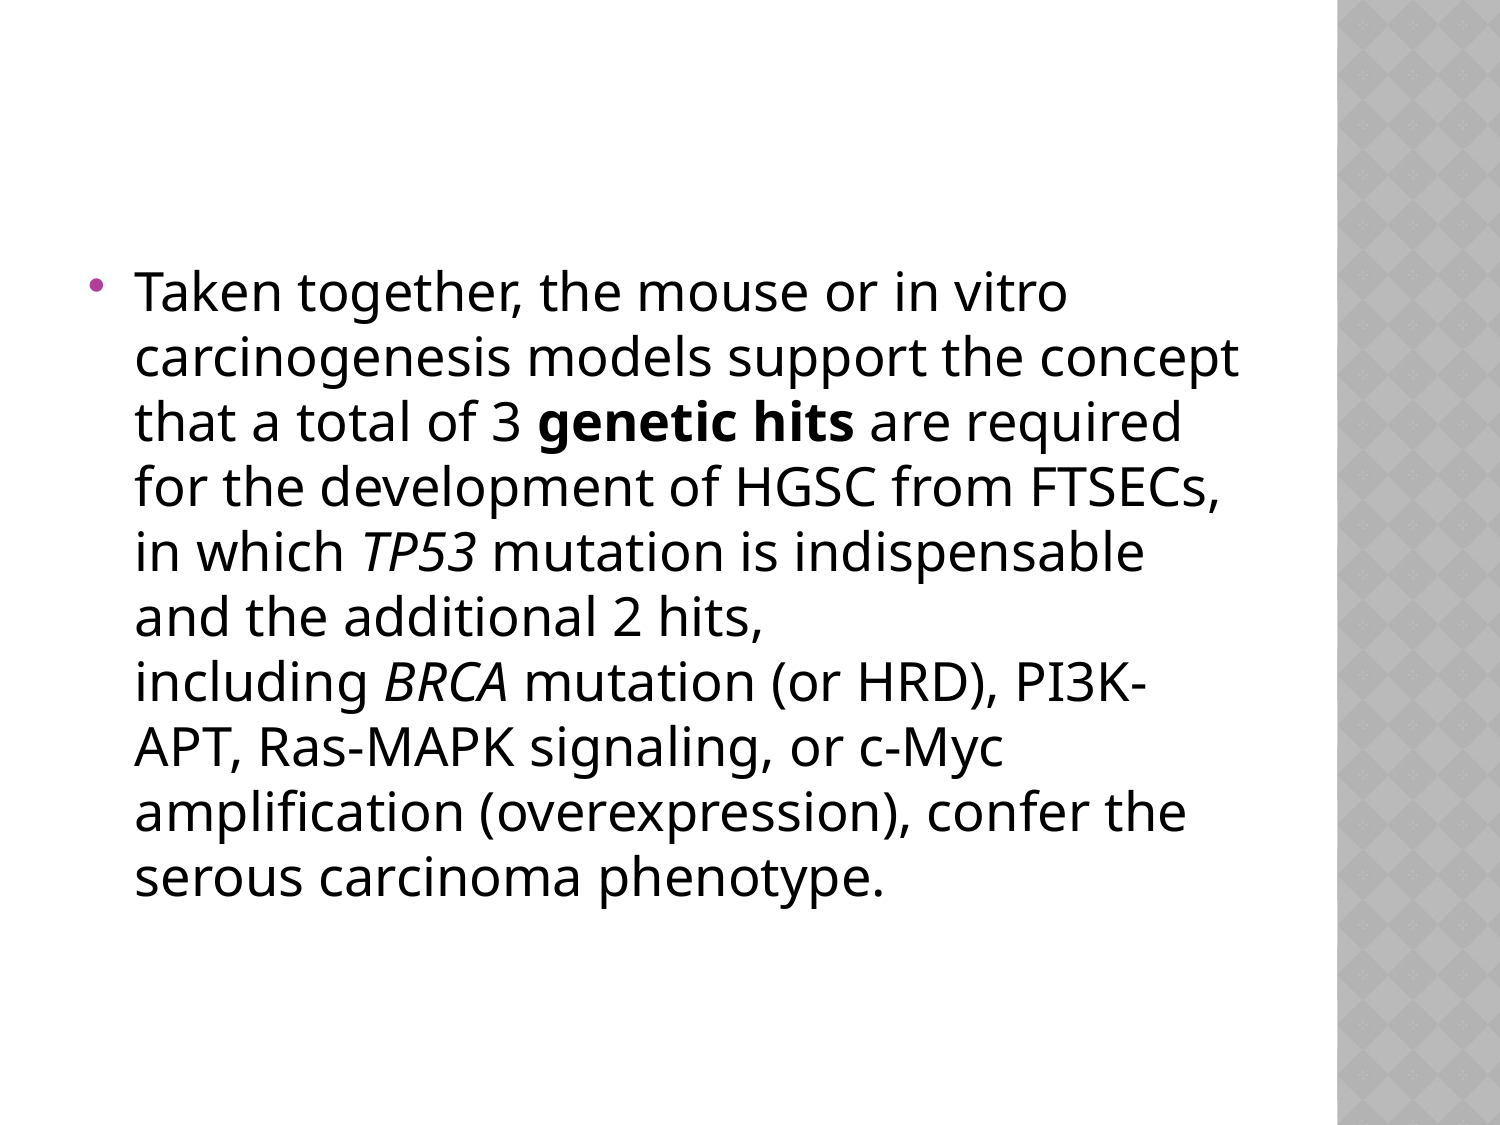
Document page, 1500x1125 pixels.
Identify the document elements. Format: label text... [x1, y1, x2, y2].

list Taken together, the mouse or in vitro carcinogenesis models support the concept that a total of 3 genetic hits are required for the development of HGSC from FTSECs, in which TP53 mutation is indispensable and the additional 2 hits, including BRCA mutation (or HRD), PI3K‐APT, Ras‐MAPK signaling, or c‐Myc amplification (overexpression), confer the serous carcinoma phenotype. [75, 249, 1263, 938]
